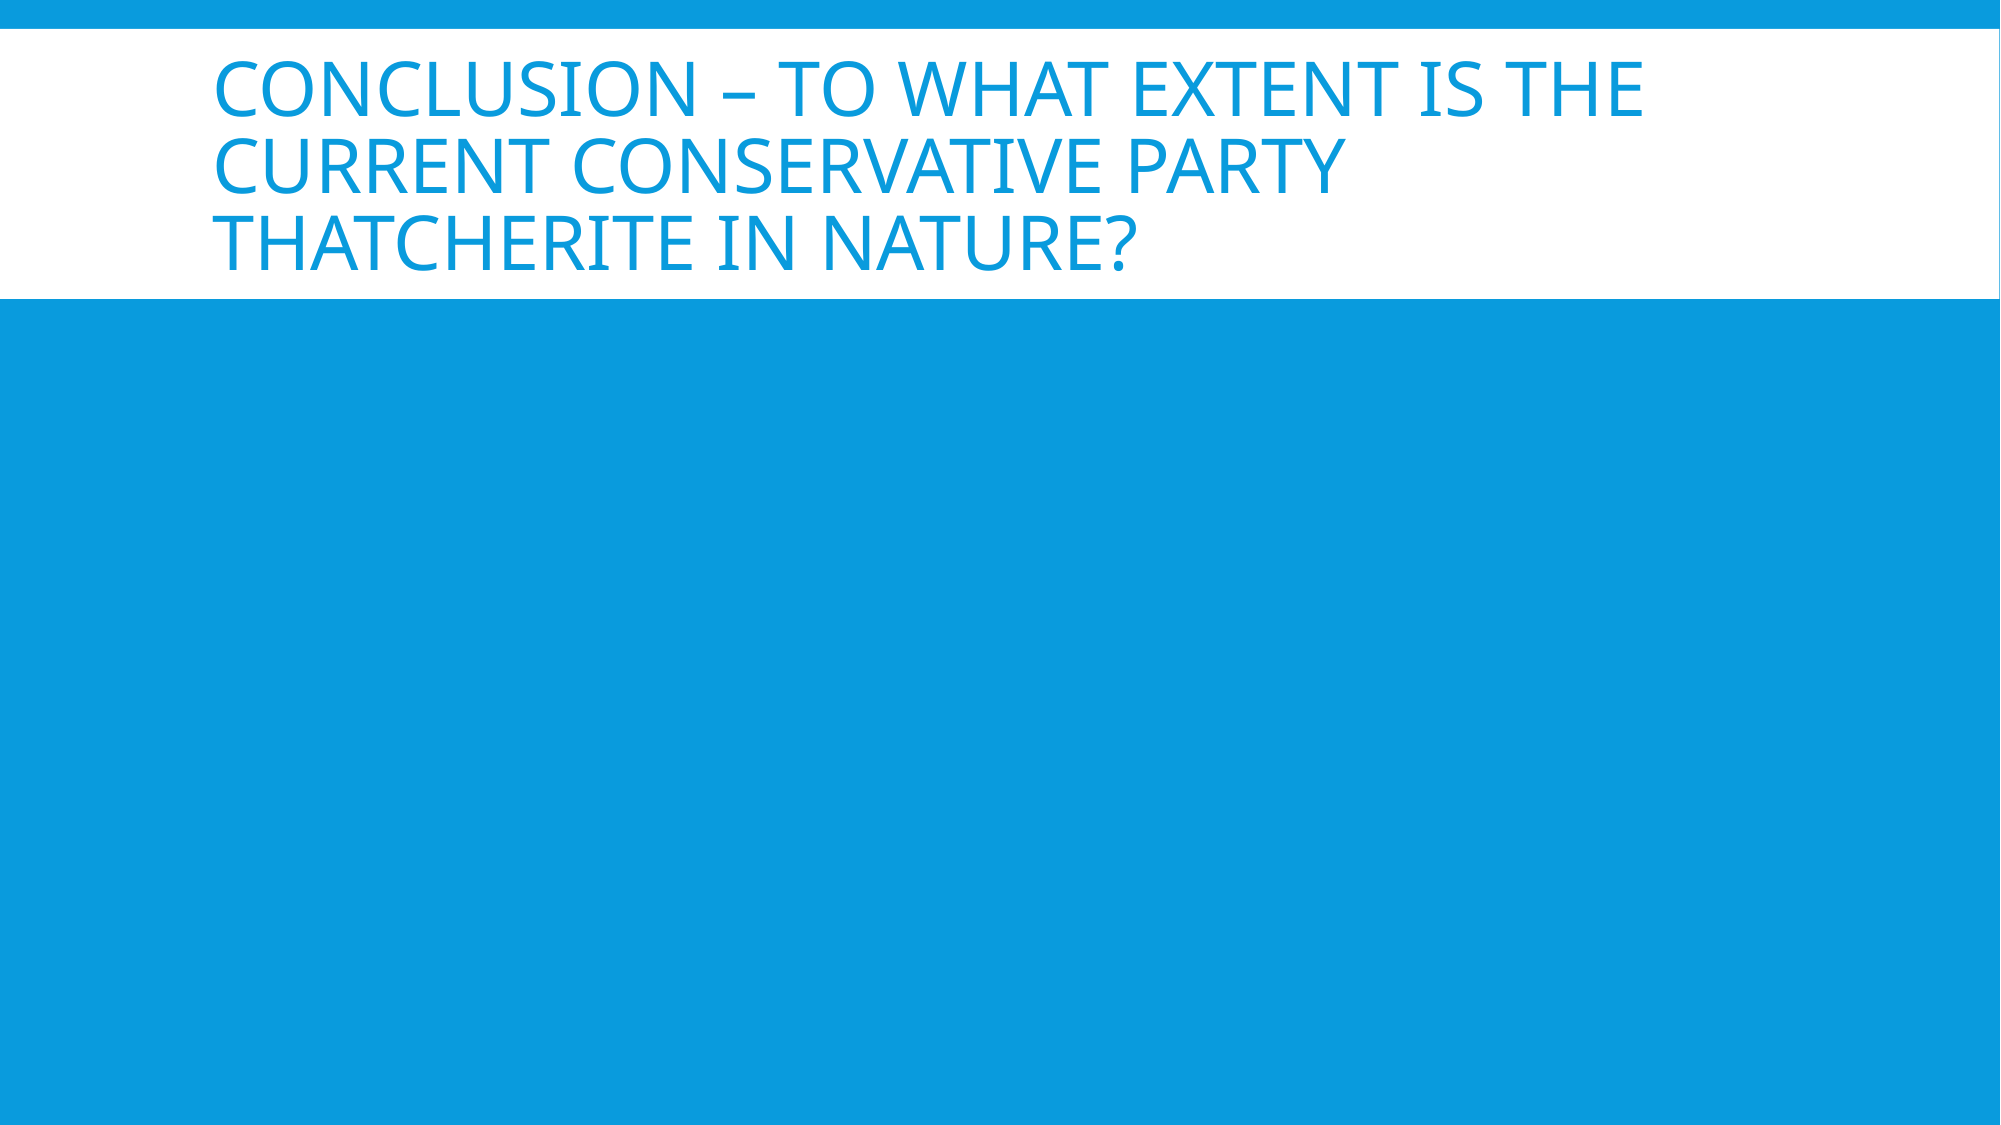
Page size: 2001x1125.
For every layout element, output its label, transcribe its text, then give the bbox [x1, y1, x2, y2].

title Conclusion – to what extent is the current Conservative party Thatcherite in nature? [197, 46, 1803, 295]
